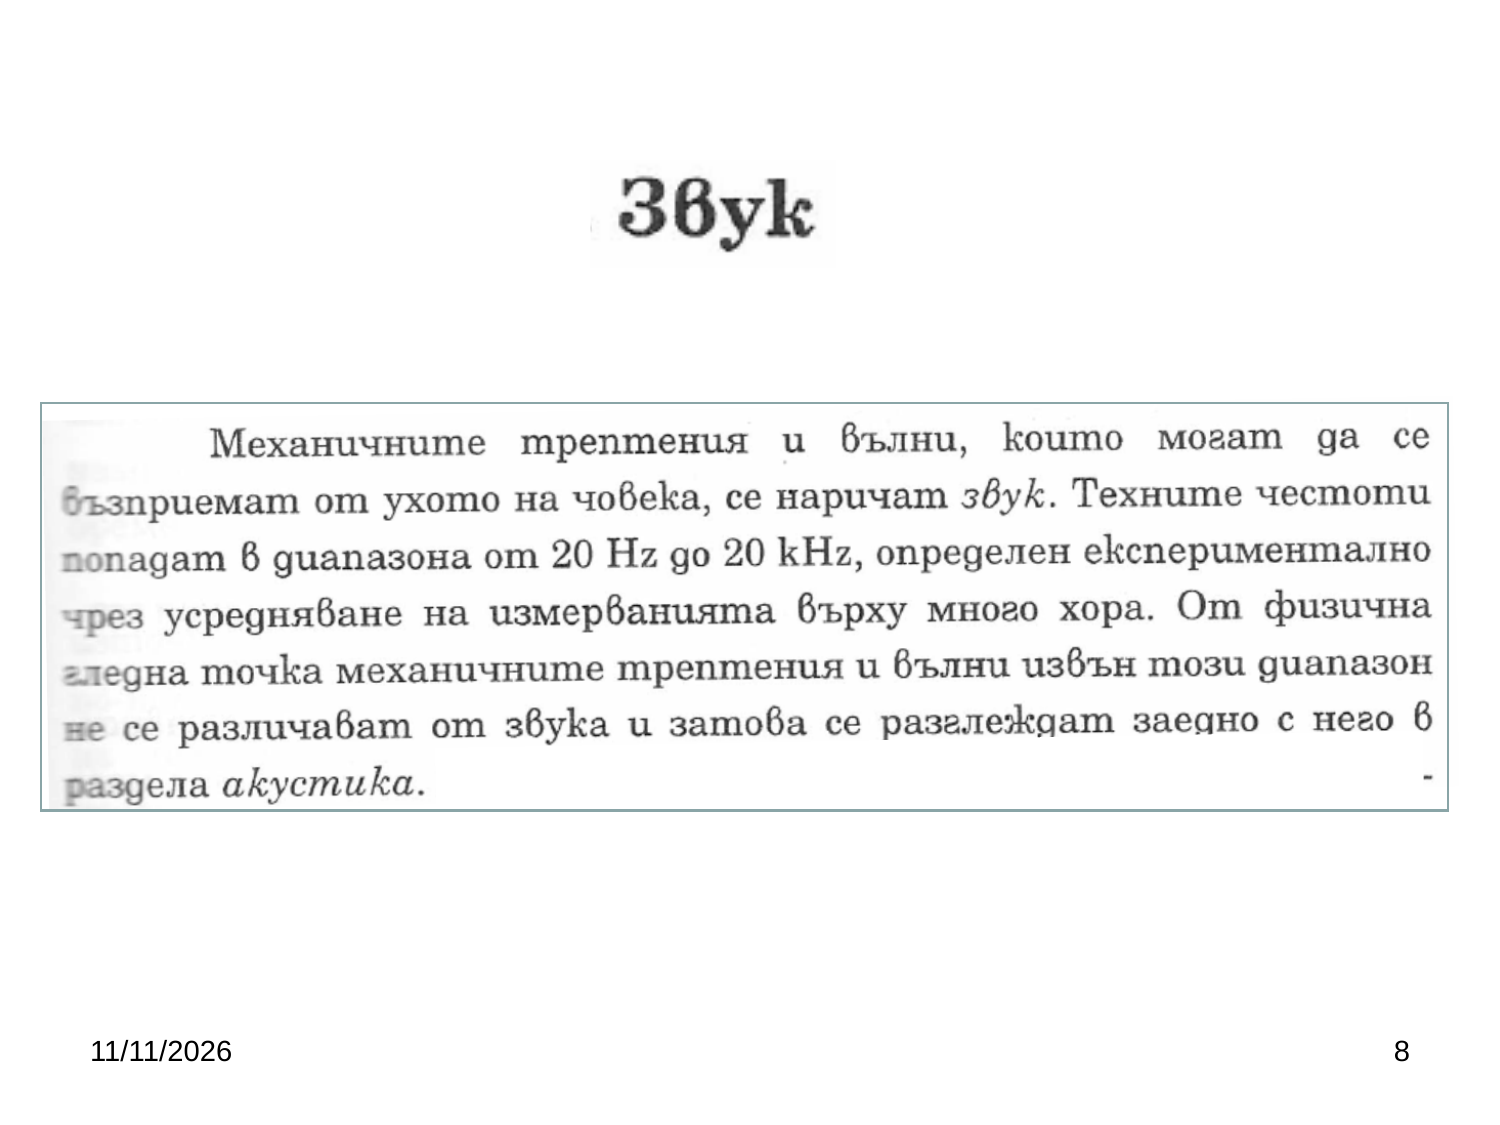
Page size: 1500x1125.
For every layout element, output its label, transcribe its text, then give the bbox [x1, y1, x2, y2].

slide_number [75, 1024, 425, 1103]
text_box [41, 403, 1456, 811]
picture [590, 160, 836, 268]
slide_number 8 [1074, 1024, 1425, 1103]
